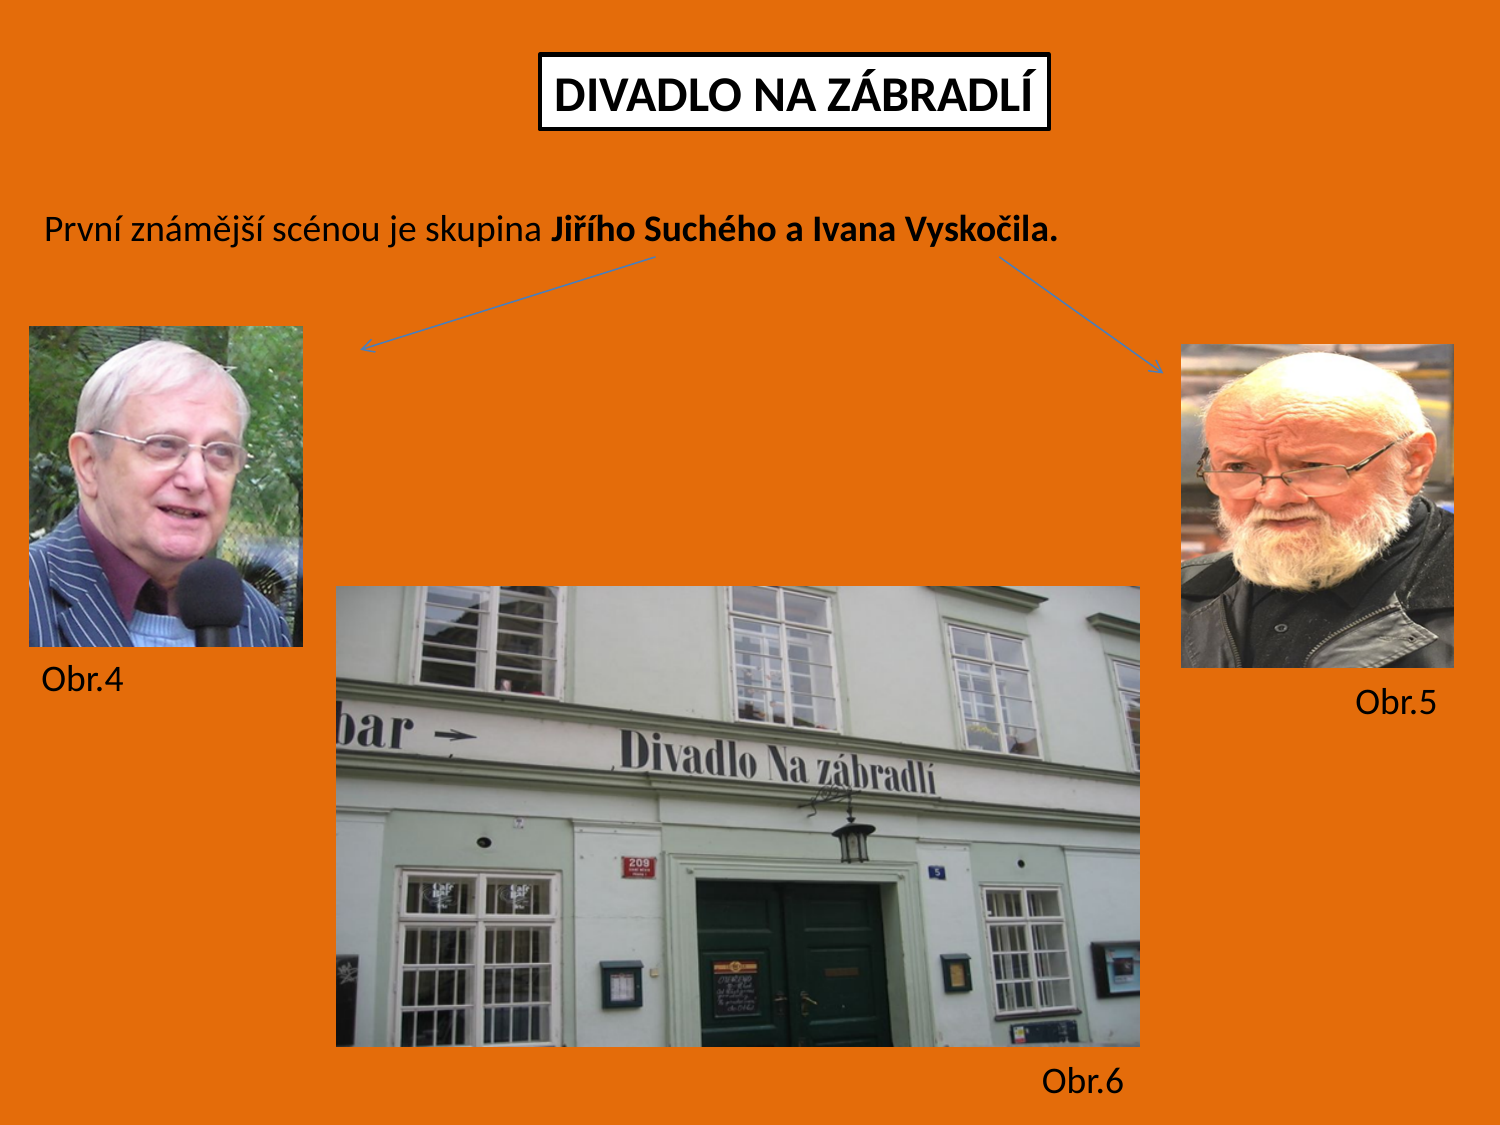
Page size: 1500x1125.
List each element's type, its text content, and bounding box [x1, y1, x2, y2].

picture [1180, 343, 1454, 668]
text_box Obr.4 [26, 652, 139, 706]
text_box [999, 256, 1164, 374]
text_box DIVADLO NA ZÁBRADLÍ [538, 52, 1051, 131]
text_box Obr.5 [1340, 675, 1453, 730]
text_box První známější scénou je skupina Jiřího Suchého a Ivana Vyskočila. [29, 196, 1388, 256]
text_box Obr.6 [1027, 1055, 1140, 1109]
picture [29, 325, 303, 647]
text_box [359, 256, 656, 350]
picture [336, 585, 1140, 1048]
